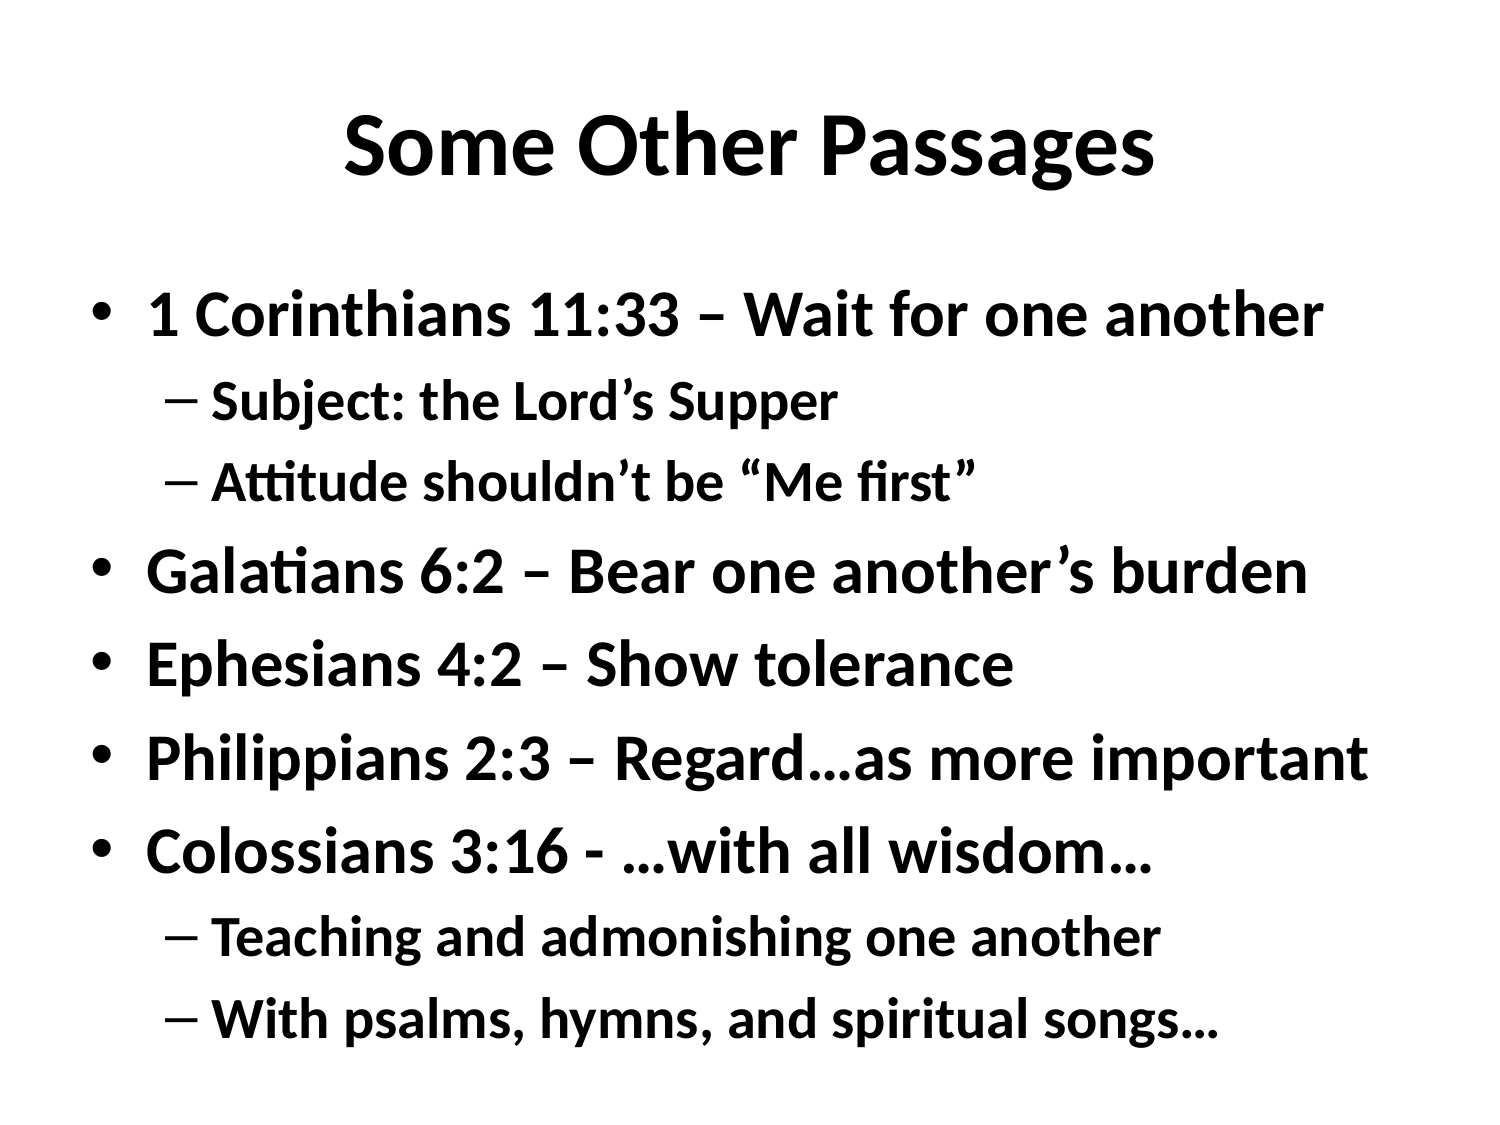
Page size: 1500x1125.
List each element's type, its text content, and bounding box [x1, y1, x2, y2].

title Some Other Passages [75, 45, 1425, 233]
list 1 Corinthians 11:33 – Wait for one another Subject: the Lord’s Supper Attitude shouldn’t be “Me first” Galatians 6:2 – Bear one another’s burden Ephesians 4:2 – Show tolerance Philippians 2:3 – Regard…as more important Colossians 3:16 - …with all wisdom… Teaching and admonishing one another With psalms, hymns, and spiritual songs… [75, 262, 1425, 1125]
